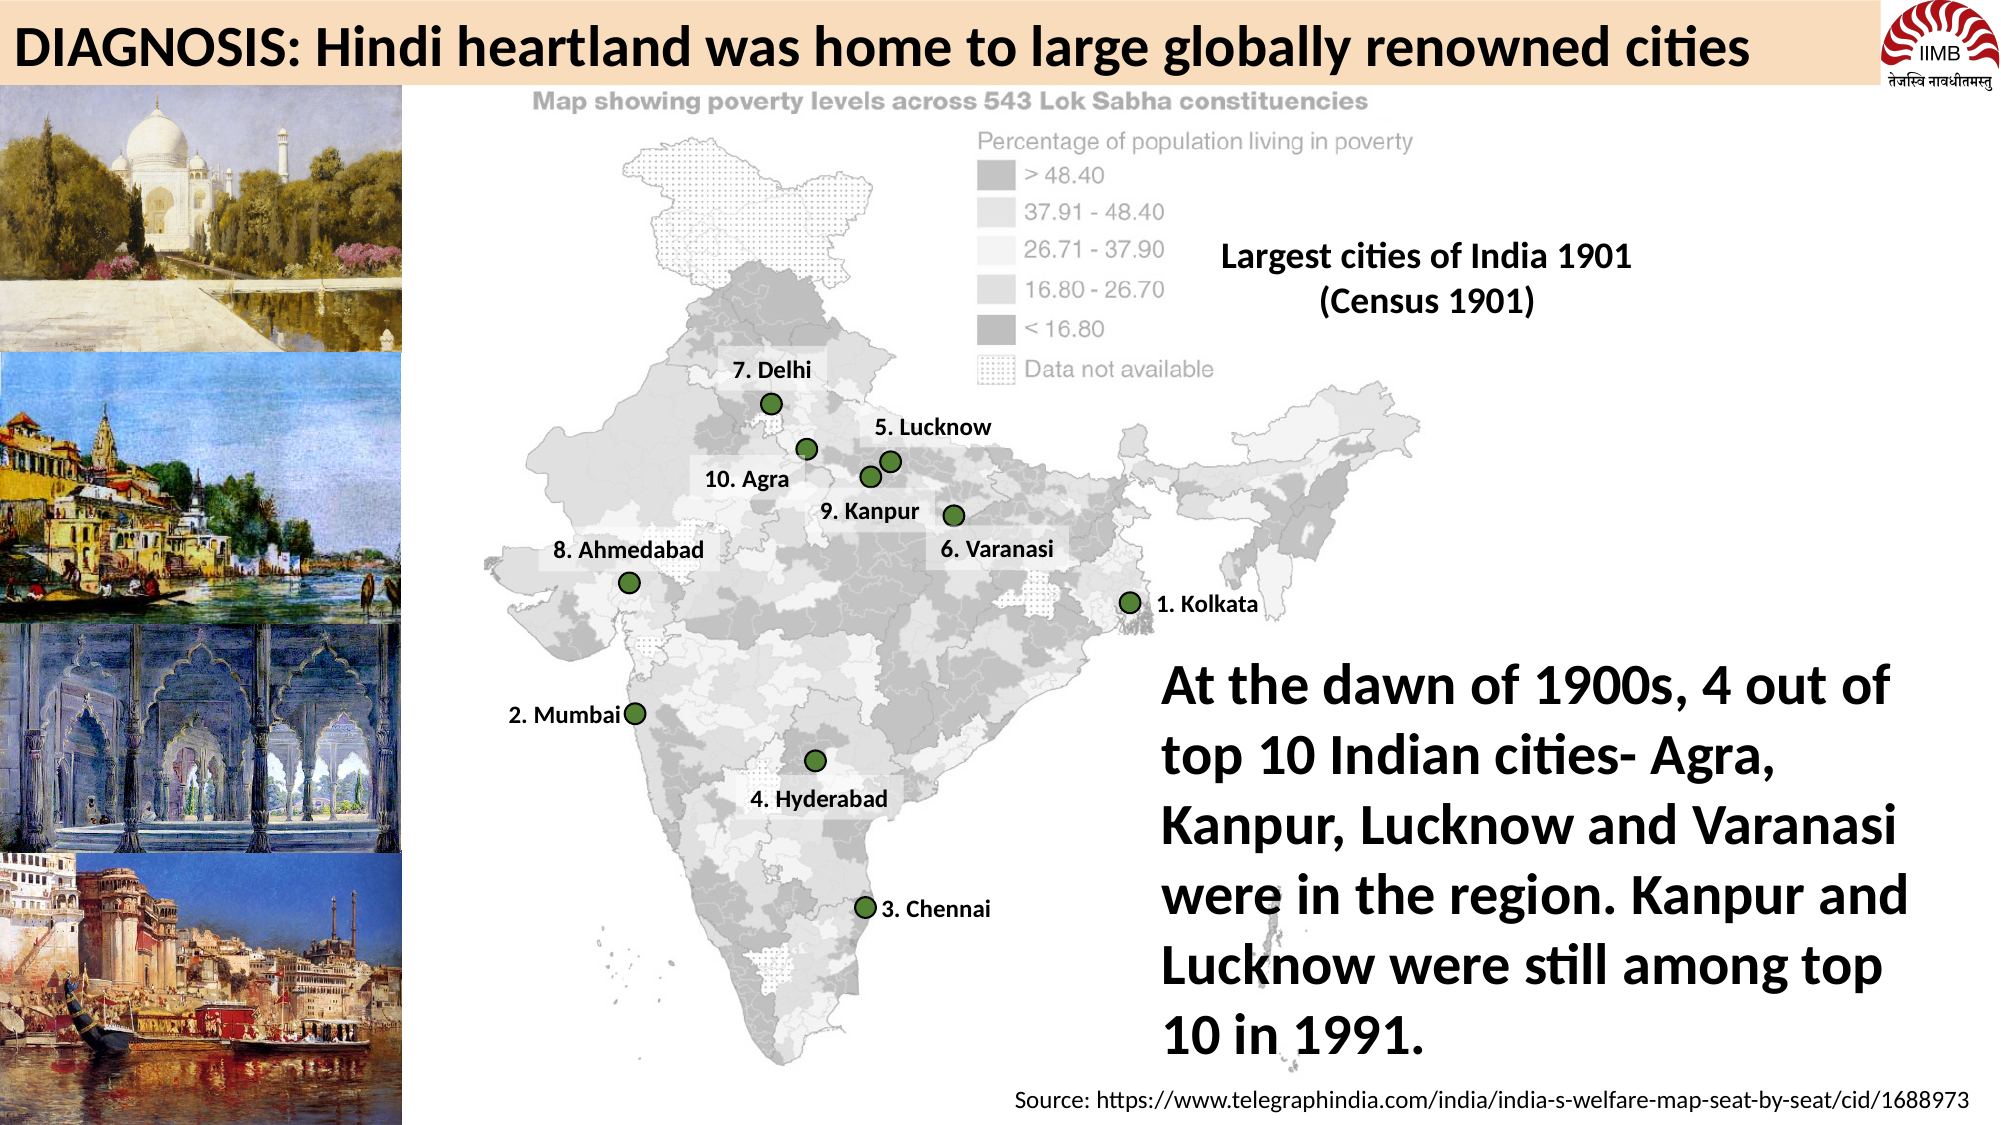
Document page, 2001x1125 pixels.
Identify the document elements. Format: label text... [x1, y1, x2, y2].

picture [483, 85, 1428, 1081]
text_box DIAGNOSIS: Hindi heartland was home to large globally renowned cities [0, 0, 1880, 86]
text_box Largest cities of India 1901 (Census 1901) [1428, 223, 1649, 328]
picture [0, 85, 402, 1125]
text_box At the dawn of 1900s, 4 out of top 10 Indian cities- Agra, Kanpur, Lucknow and Varanasi were in the region. Kanpur and Lucknow were still among top 10 in 1991. [1428, 638, 1944, 1074]
picture [1880, 0, 2000, 92]
text_box Source: https://www.telegraphindia.com/india/india-s-welfare-map-seat-by-seat/cid/1688973 [999, 1076, 1993, 1121]
